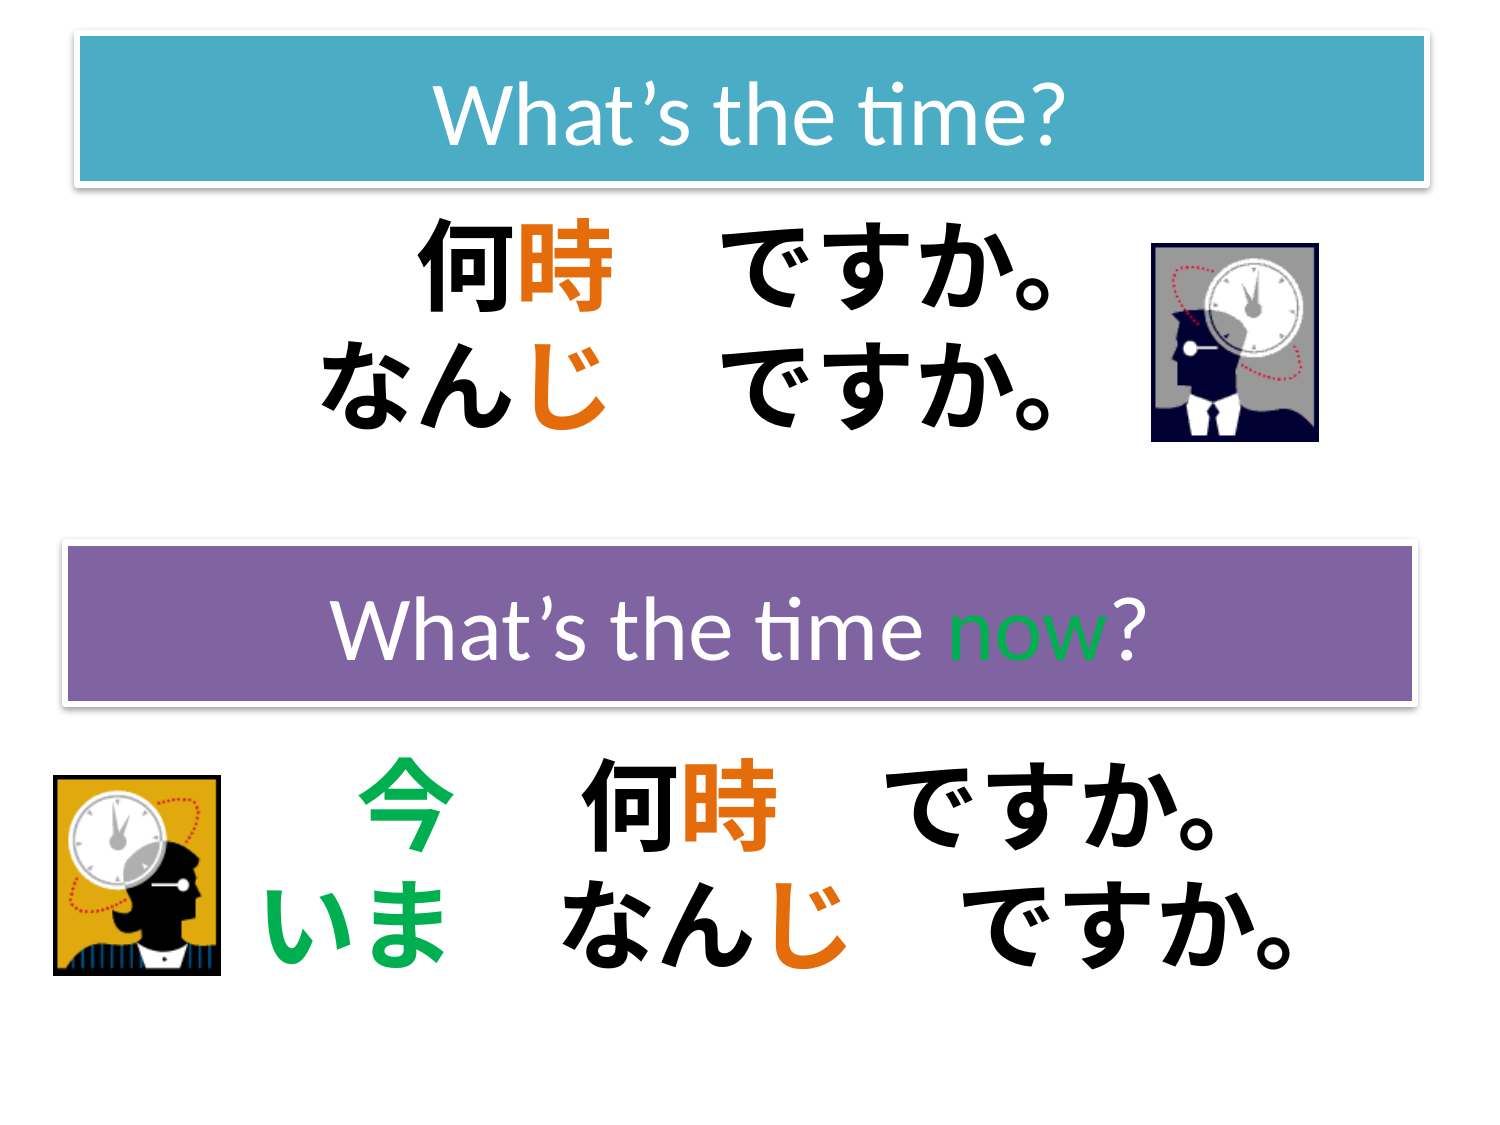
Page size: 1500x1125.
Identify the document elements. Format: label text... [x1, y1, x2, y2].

text_box What’s the time now? [62, 539, 1418, 707]
picture [1151, 243, 1320, 443]
title What’s the time? [74, 30, 1430, 188]
picture [52, 774, 221, 976]
text_box 今 何時 ですか。 いま なんじ ですか。 [242, 735, 1435, 1111]
text_box 何時 ですか。 なんじ ですか。 [301, 196, 1117, 537]
